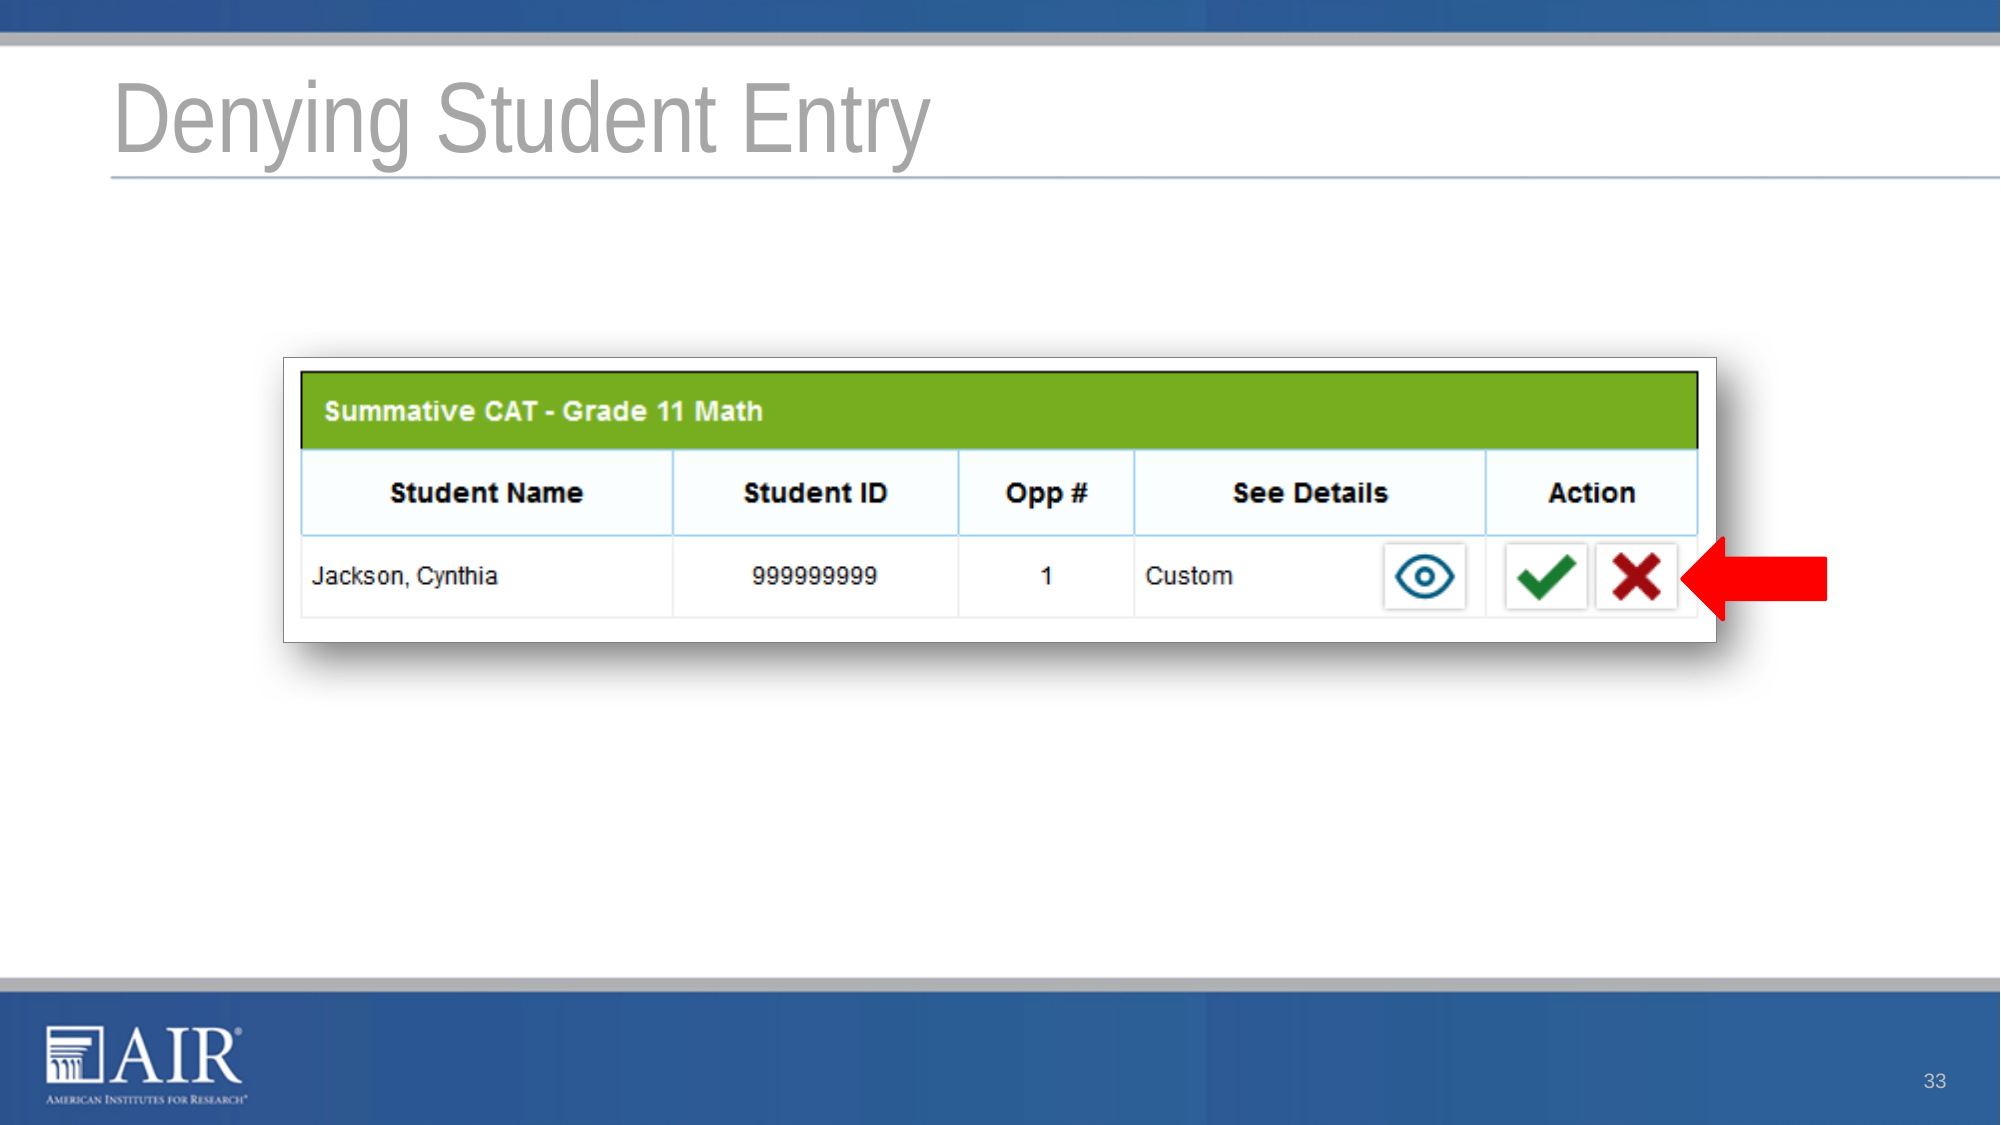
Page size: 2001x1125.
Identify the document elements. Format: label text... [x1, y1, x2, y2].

picture [0, 0, 2000, 1125]
title Denying Student Entry [112, 24, 1912, 173]
text_box [1721, 536, 1828, 622]
slide_number 33 [1923, 1067, 1950, 1093]
